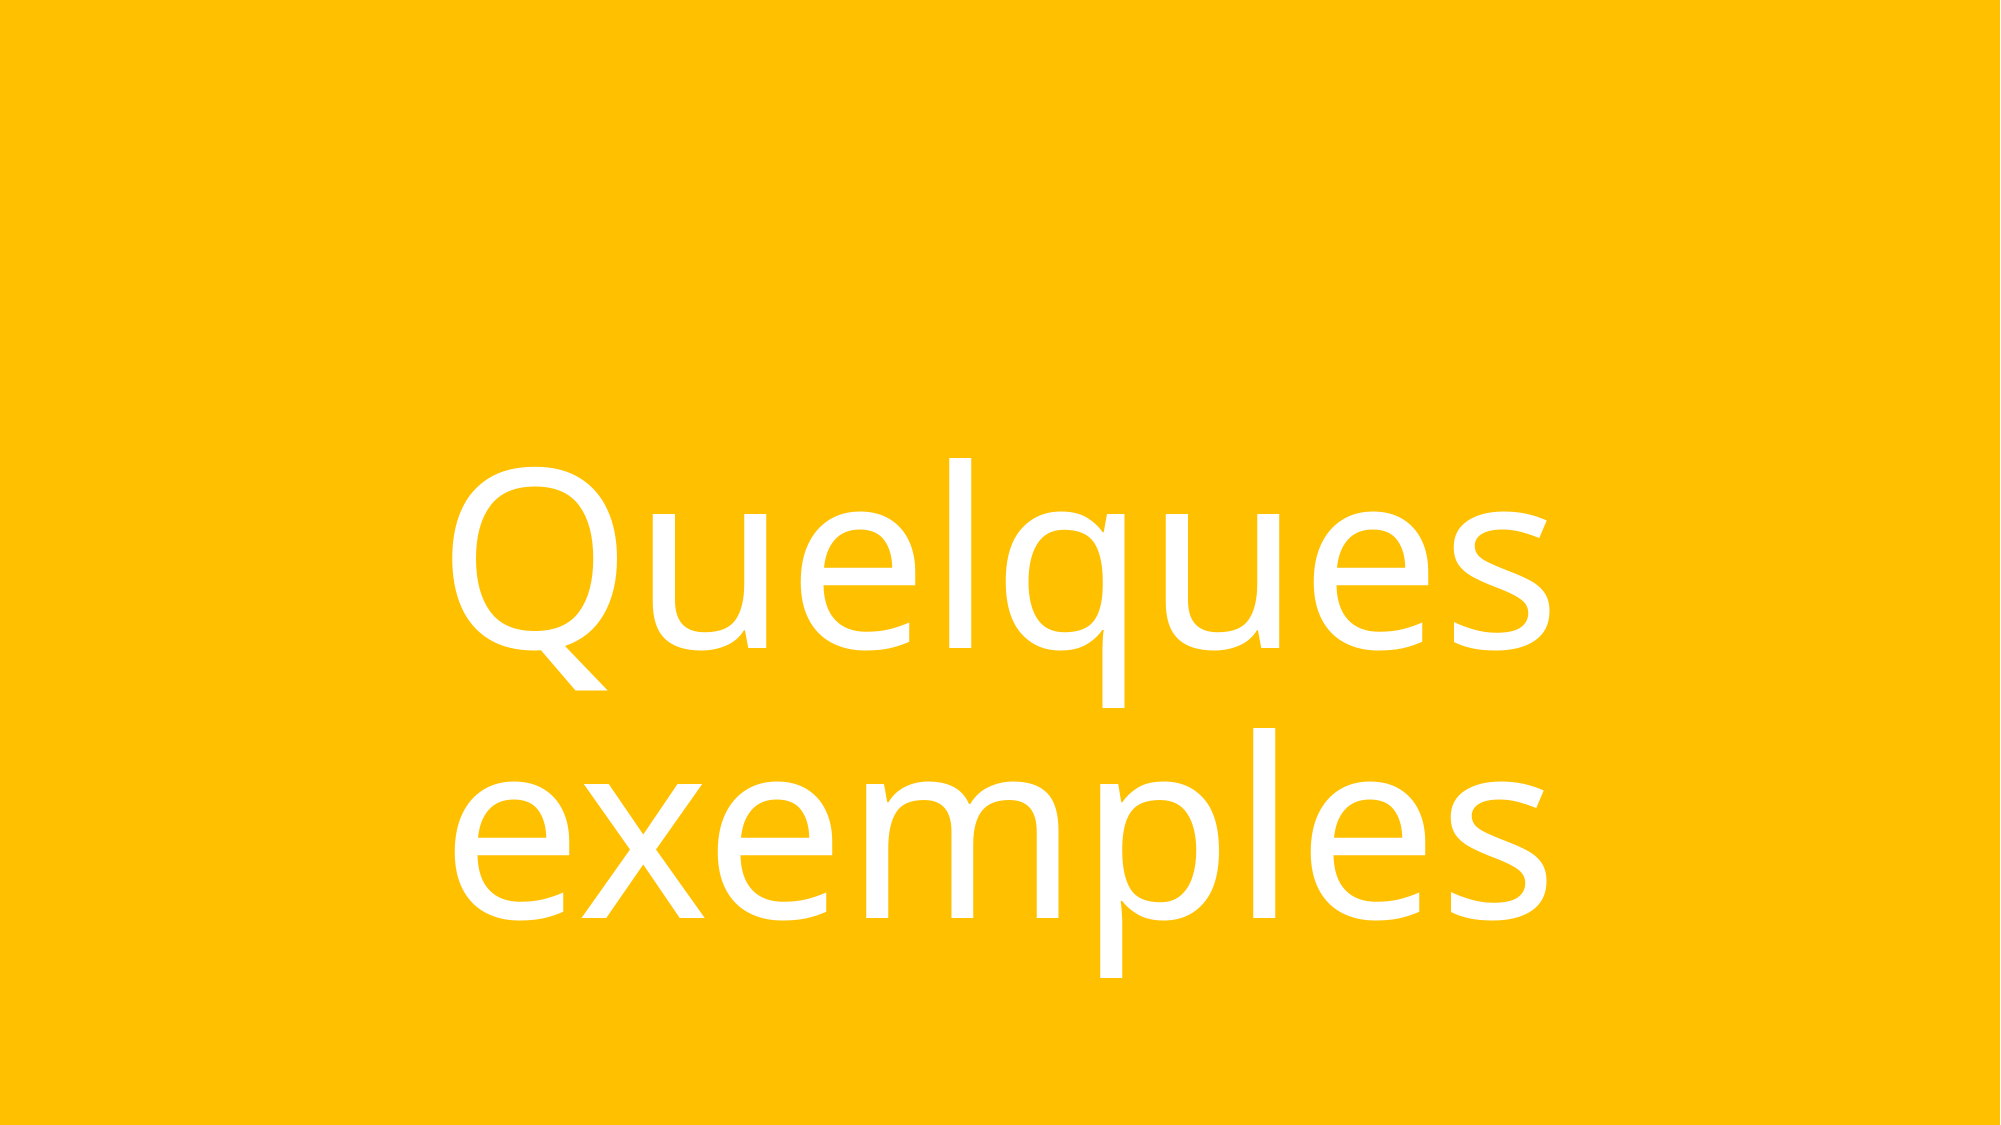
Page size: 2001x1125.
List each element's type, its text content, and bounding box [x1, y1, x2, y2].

list Quelques exemples [0, 425, 2000, 700]
